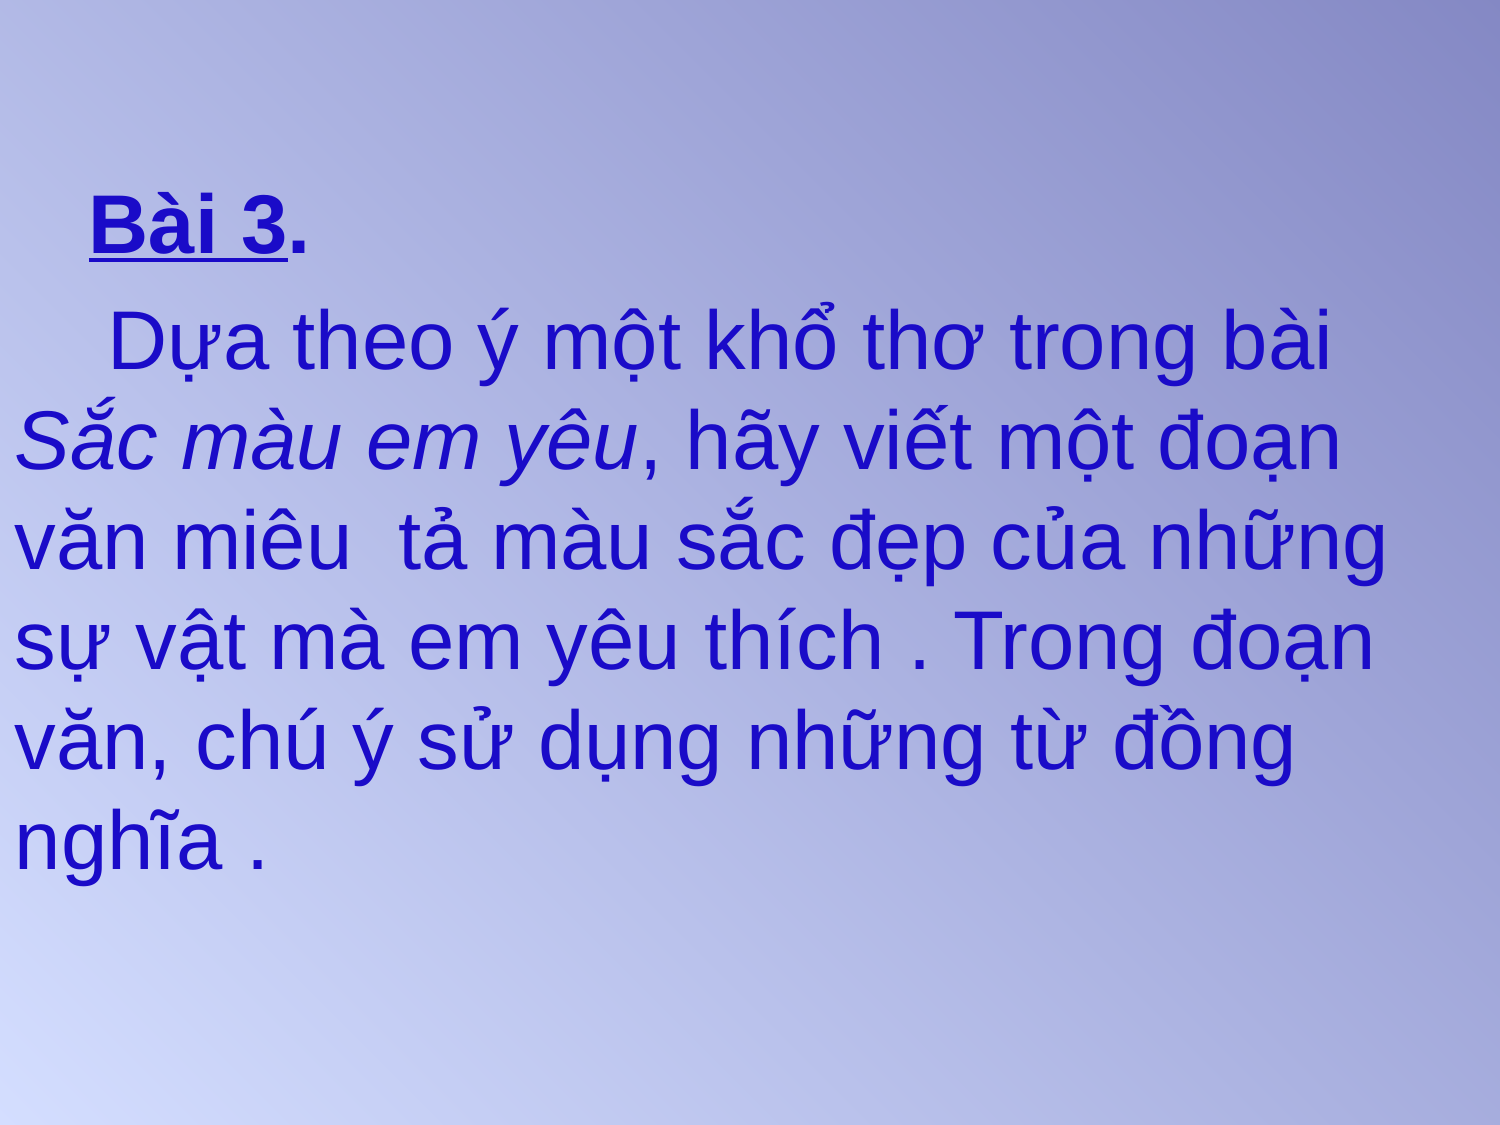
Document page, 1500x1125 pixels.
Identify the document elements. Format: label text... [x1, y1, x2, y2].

text_box Bài 3. Dựa theo ý một khổ thơ trong bài Sắc màu em yêu, hãy viết một đoạn văn miêu tả màu sắc đẹp của những sự vật mà em yêu thích . Trong đoạn văn, chú ý sử dụng những từ đồng nghĩa . [0, 162, 1475, 993]
